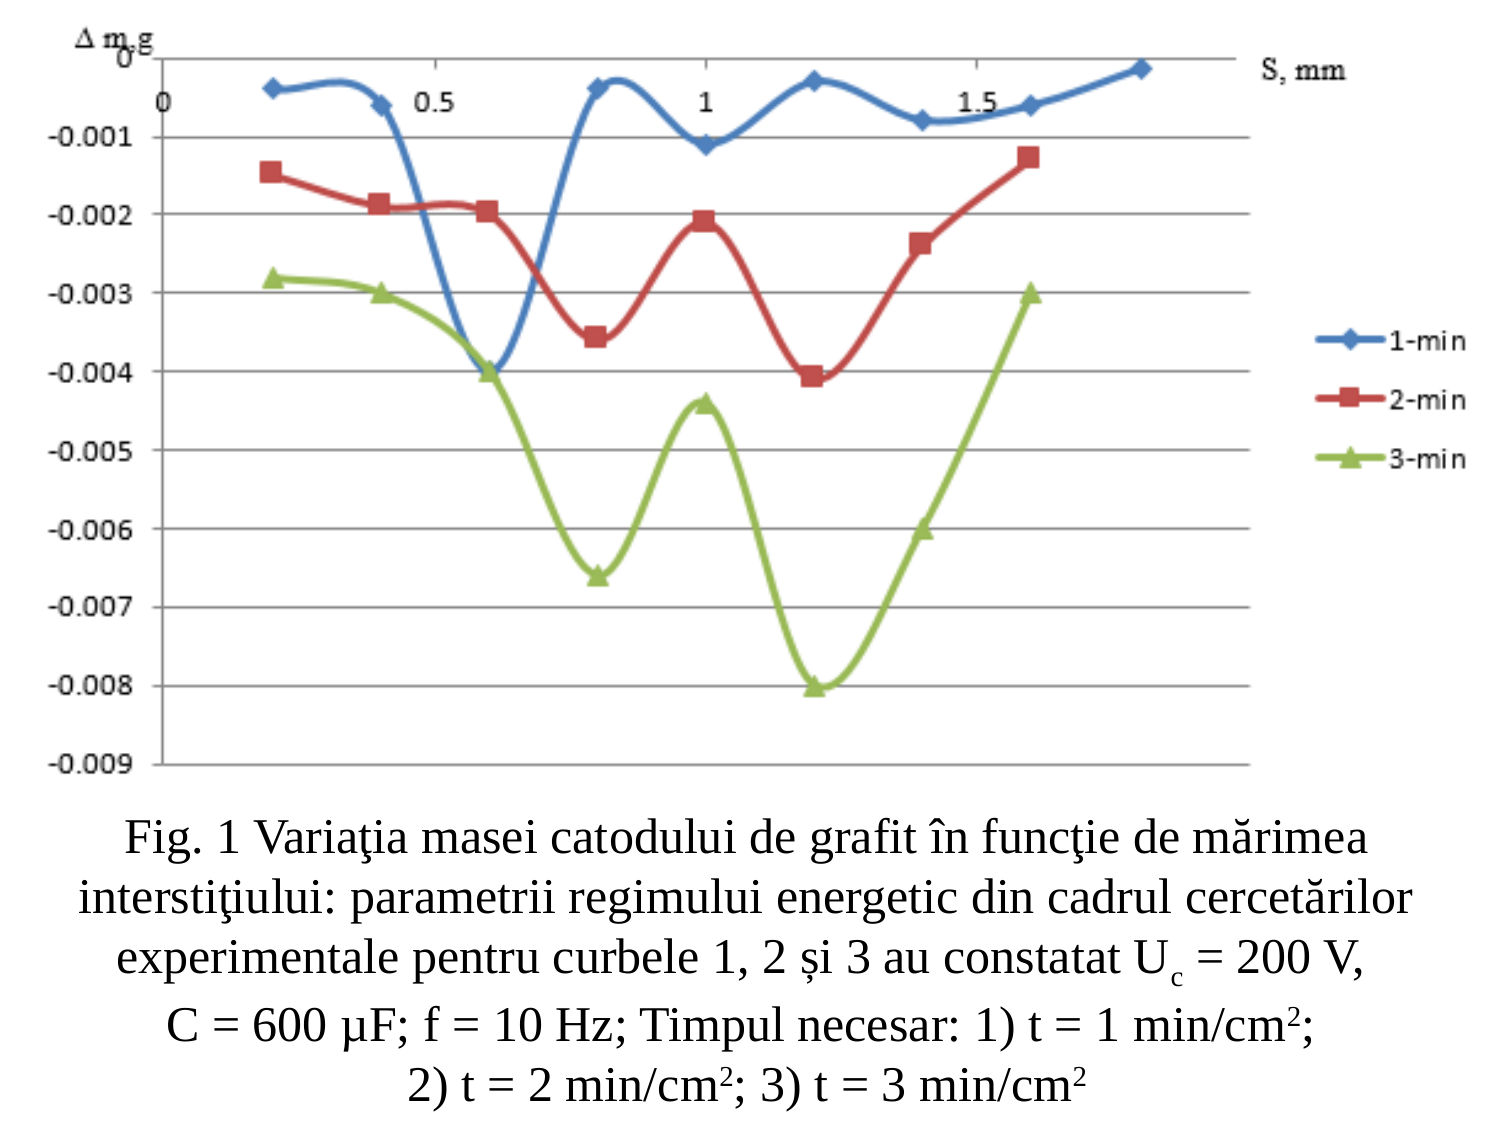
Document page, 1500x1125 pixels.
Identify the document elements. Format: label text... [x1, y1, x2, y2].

picture [39, 19, 1478, 785]
text_box Fig. 1 Variaţia masei catodului de grafit în funcţie de mărimea interstiţiului: parametrii regimului energetic din cadrul cercetărilor experimentale pentru curbele 1, 2 și 3 au constatat Uc = 200 V, C = 600 µF; f = 10 Hz; Timpul necesar: 1) t = 1 min/cm2; 2) t = 2 min/cm2; 3) t = 3 min/cm2 [39, 796, 1455, 1120]
